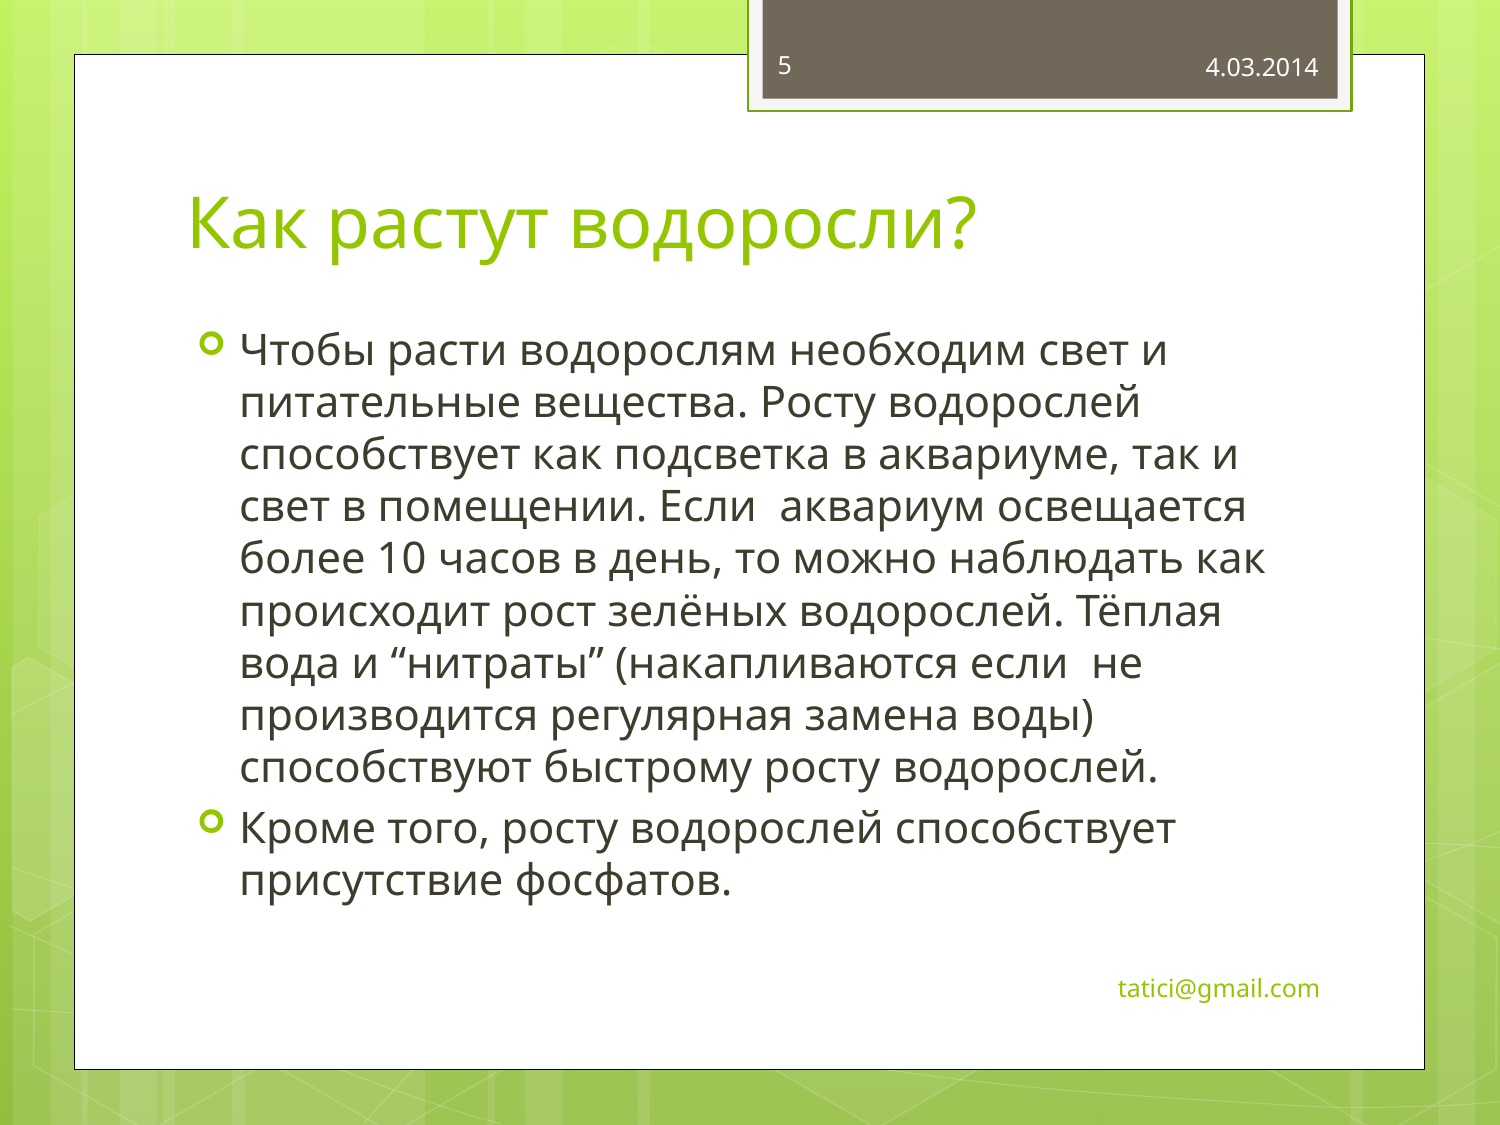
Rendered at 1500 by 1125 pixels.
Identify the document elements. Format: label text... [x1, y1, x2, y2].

list Чтобы расти водорослям необходим свет и питательные вещества. Росту водорослей способствует как подсветка в аквариуме, так и свет в помещении. Если аквариум освещается более 10 часов в день, то можно наблюдать как происходит рост зелёных водорослей. Тёплая вода и “нитраты” (накапливаются если не производится регулярная замена воды) способствуют быстрому росту водорослей. Кроме того, росту водорослей способствует присутствие фосфатов. [171, 314, 1283, 957]
slide_number 5 [762, 36, 982, 97]
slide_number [983, 36, 1334, 97]
footer tatici@gmail.com [761, 960, 1336, 1020]
title Как растут водоросли? [171, 168, 1324, 357]
